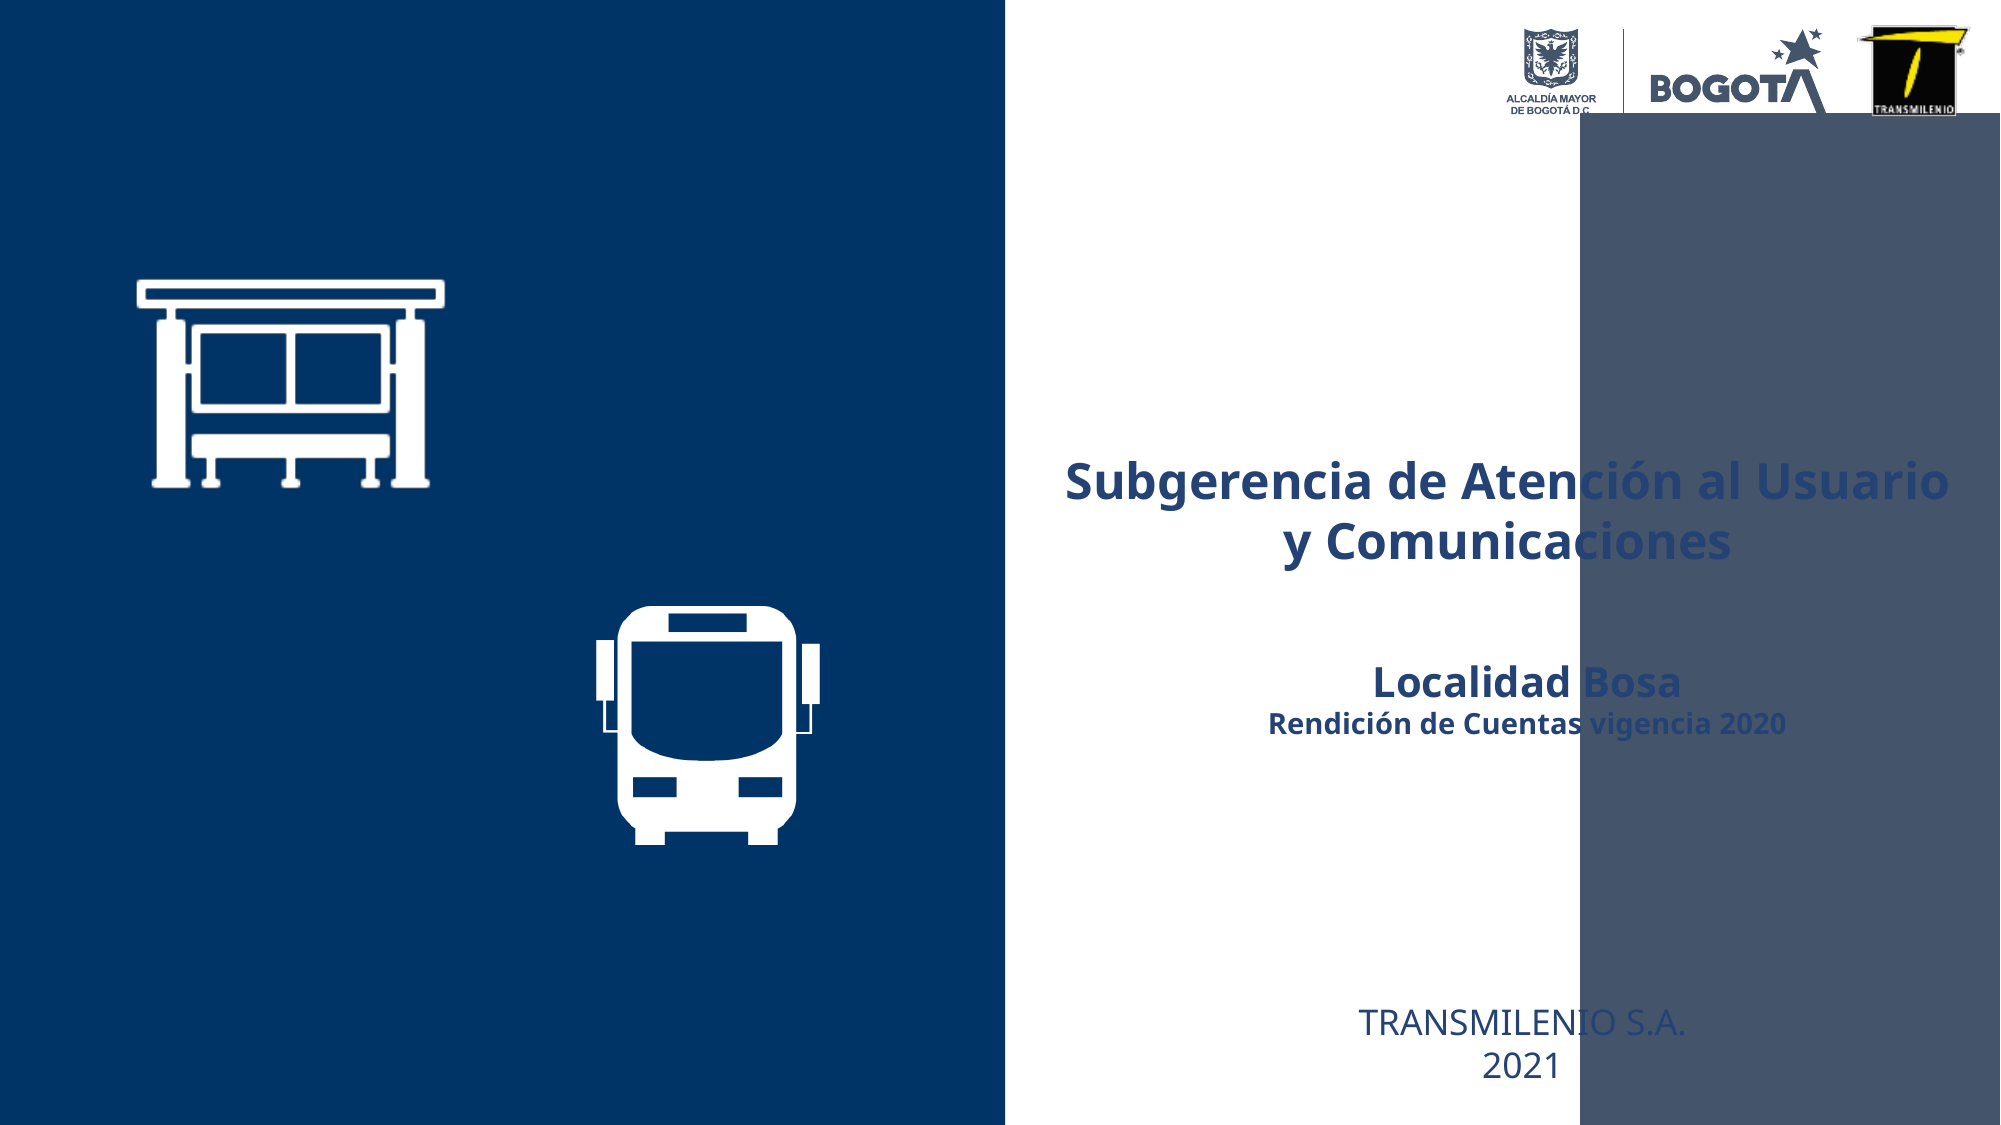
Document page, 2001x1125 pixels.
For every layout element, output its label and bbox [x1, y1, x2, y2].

text_box [0, 0, 1971, 1125]
